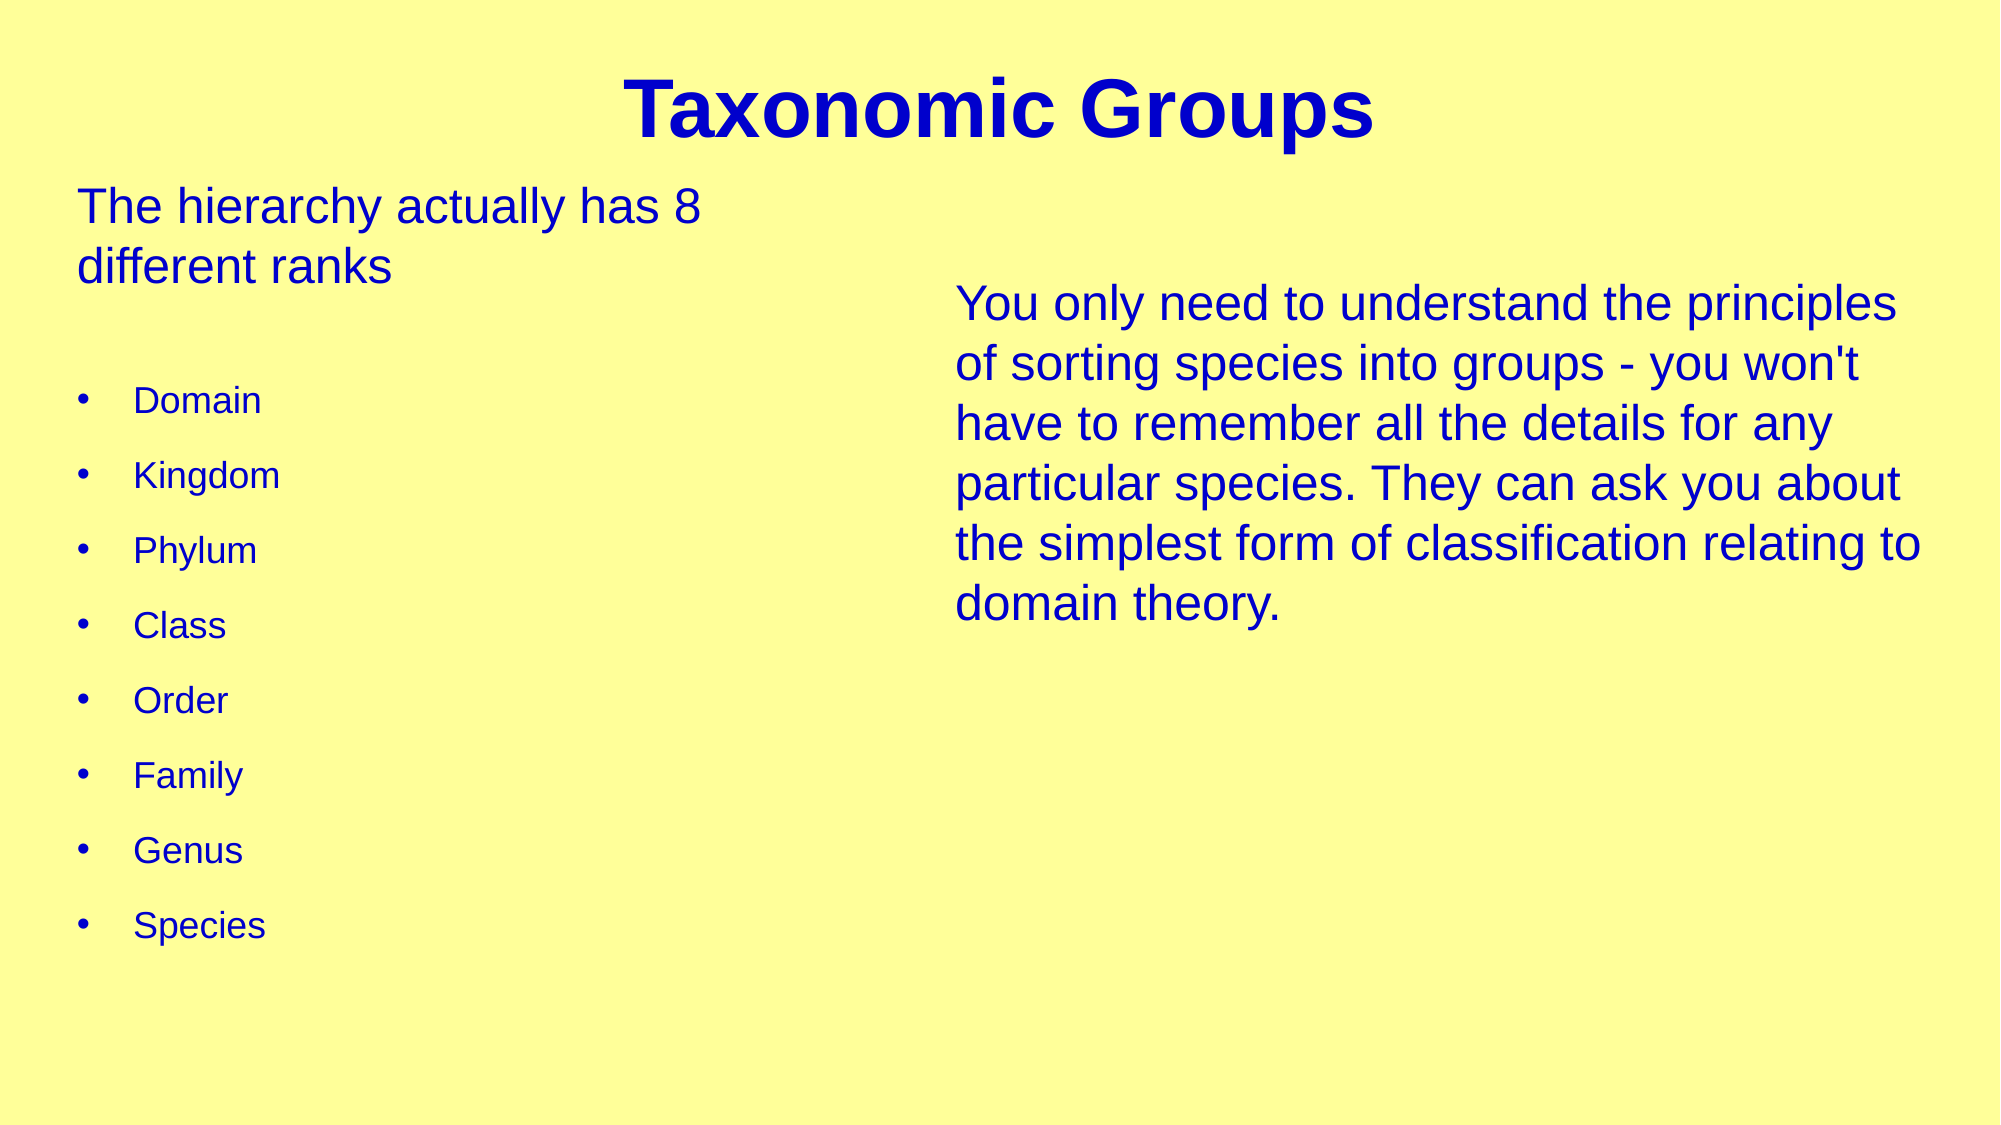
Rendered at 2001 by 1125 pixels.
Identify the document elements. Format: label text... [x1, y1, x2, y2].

title Taxonomic Groups [99, 45, 1900, 164]
list The hierarchy actually has 8 different ranks Domain Kingdom Phylum Class Order Family Genus Species [61, 166, 905, 909]
list You only need to understand the principles of sorting species into groups - you won't have to remember all the details for any particular species. They can ask you about the simplest form of classification relating to domain theory. [940, 262, 1946, 1005]
